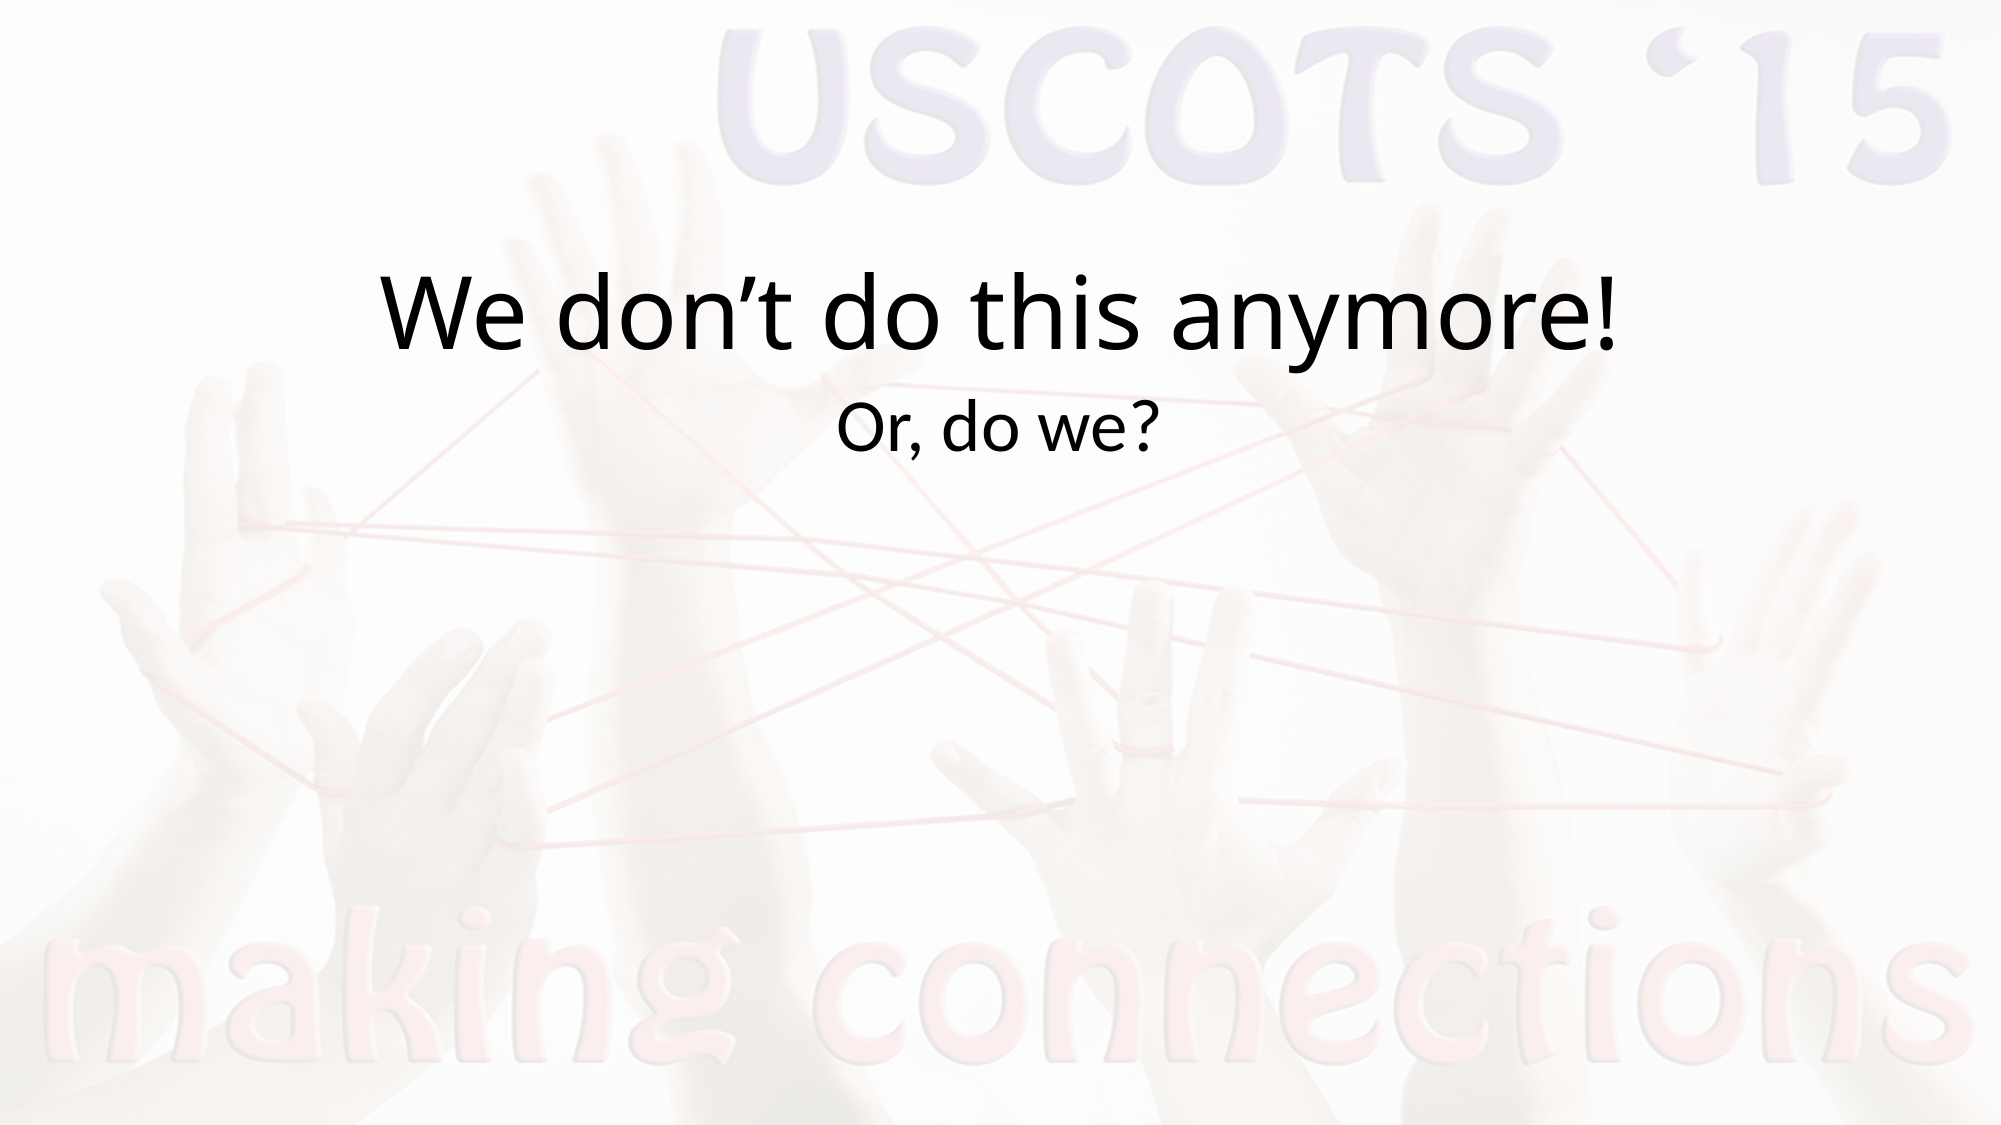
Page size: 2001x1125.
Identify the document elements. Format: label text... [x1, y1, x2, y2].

subtitle Or, do we? [249, 378, 1750, 831]
title We don’t do this anymore! [249, 184, 1750, 378]
